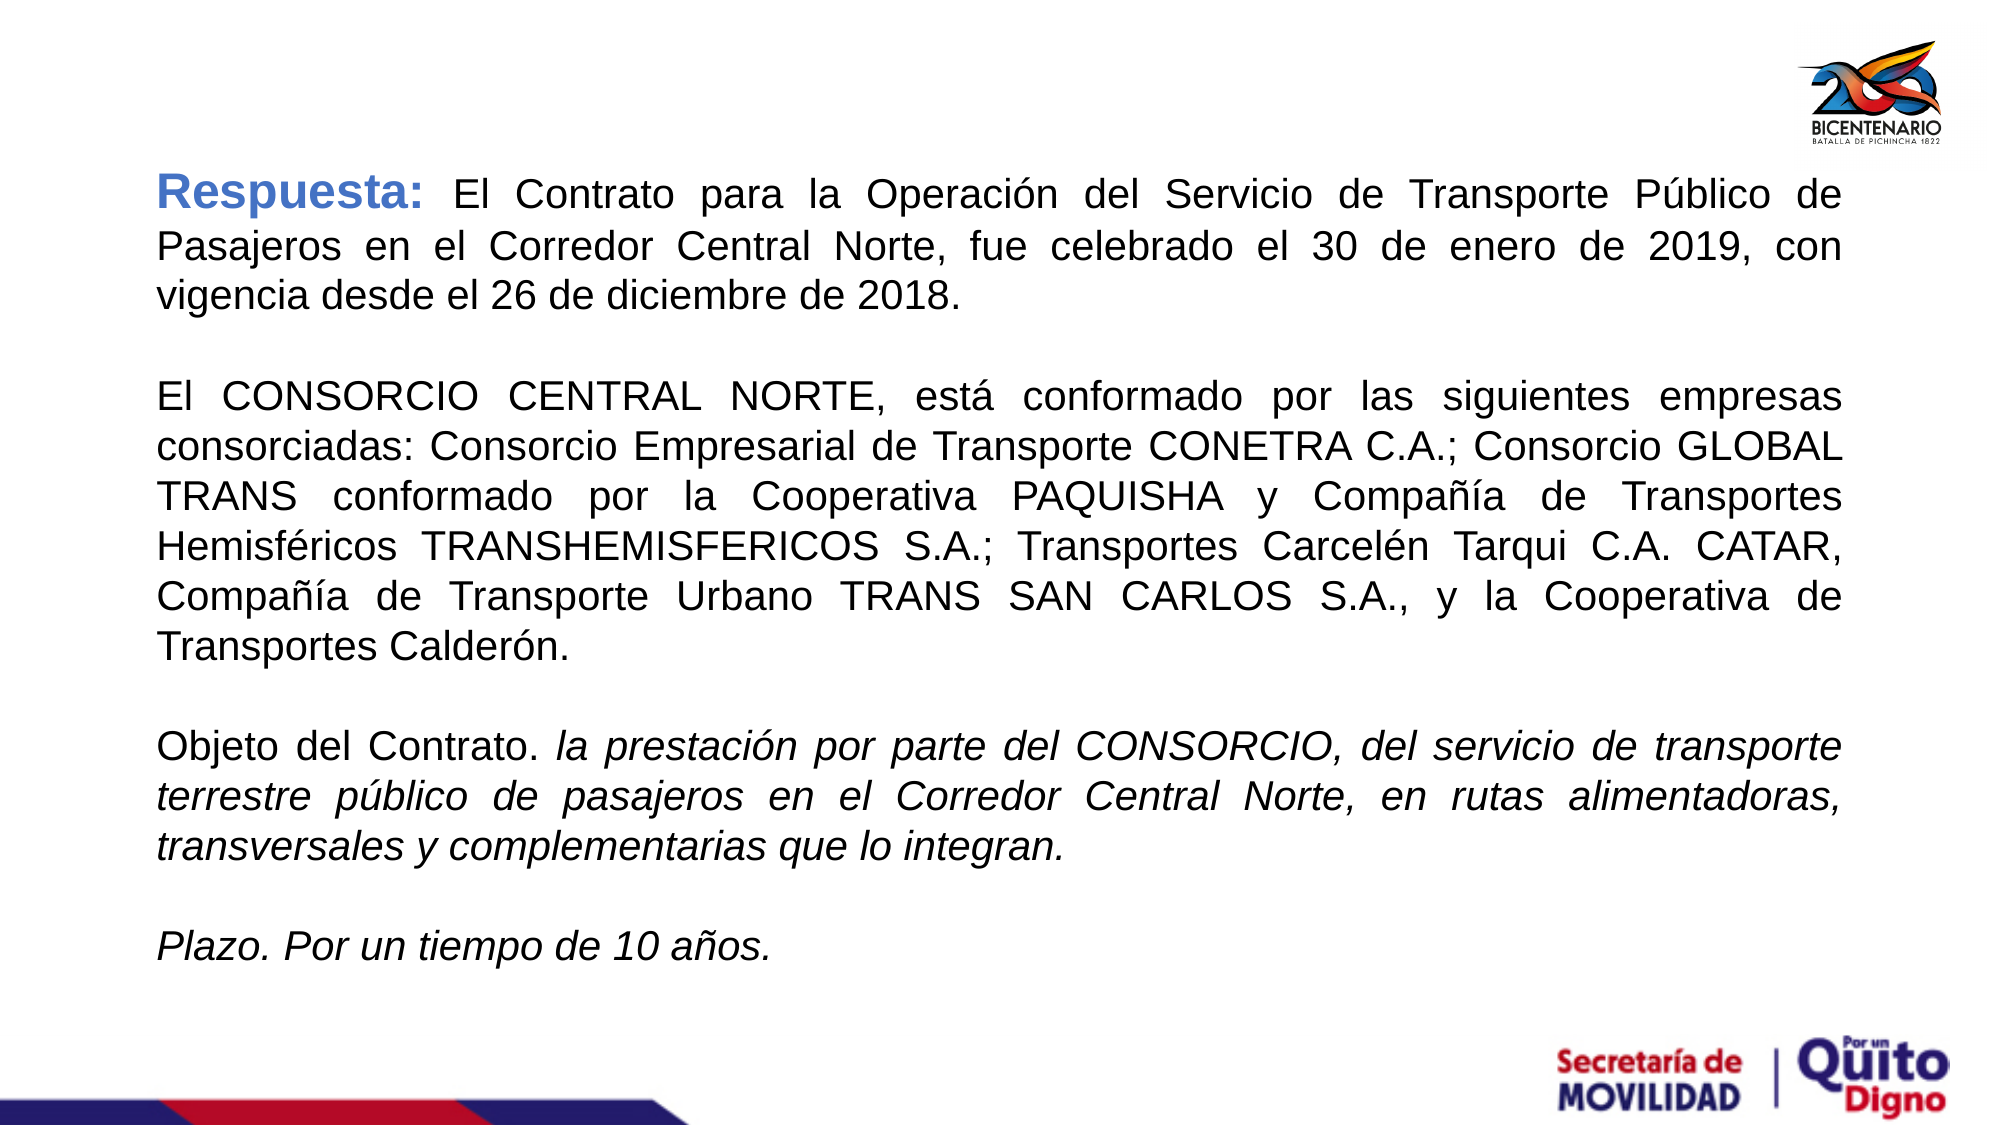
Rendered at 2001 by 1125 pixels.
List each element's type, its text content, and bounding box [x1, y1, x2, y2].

picture [1794, 22, 1987, 171]
picture [0, 1034, 1950, 1125]
text_box Respuesta: El Contrato para la Operación del Servicio de Transporte Público de Pasajeros en el Corredor Central Norte, fue celebrado el 30 de enero de 2019, con vigencia desde el 26 de diciembre de 2018. El CONSORCIO CENTRAL NORTE, está conformado por las siguientes empresas consorciadas: Consorcio Empresarial de Transporte CONETRA C.A.; Consorcio GLOBAL TRANS conformado por la Cooperativa PAQUISHA y Compañía de Transportes Hemisféricos TRANSHEMISFERICOS S.A.; Transportes Carcelén Tarqui C.A. CATAR, Compañía de Transporte Urbano TRANS SAN CARLOS S.A., y la Cooperativa de Transportes Calderón. Objeto del Contrato. la prestación por parte del CONSORCIO, del servicio de transporte terrestre público de pasajeros en el Corredor Central Norte, en rutas alimentadoras, transversales y complementarias que lo integran. Plazo. Por un tiempo de 10 años. [141, 151, 1859, 977]
